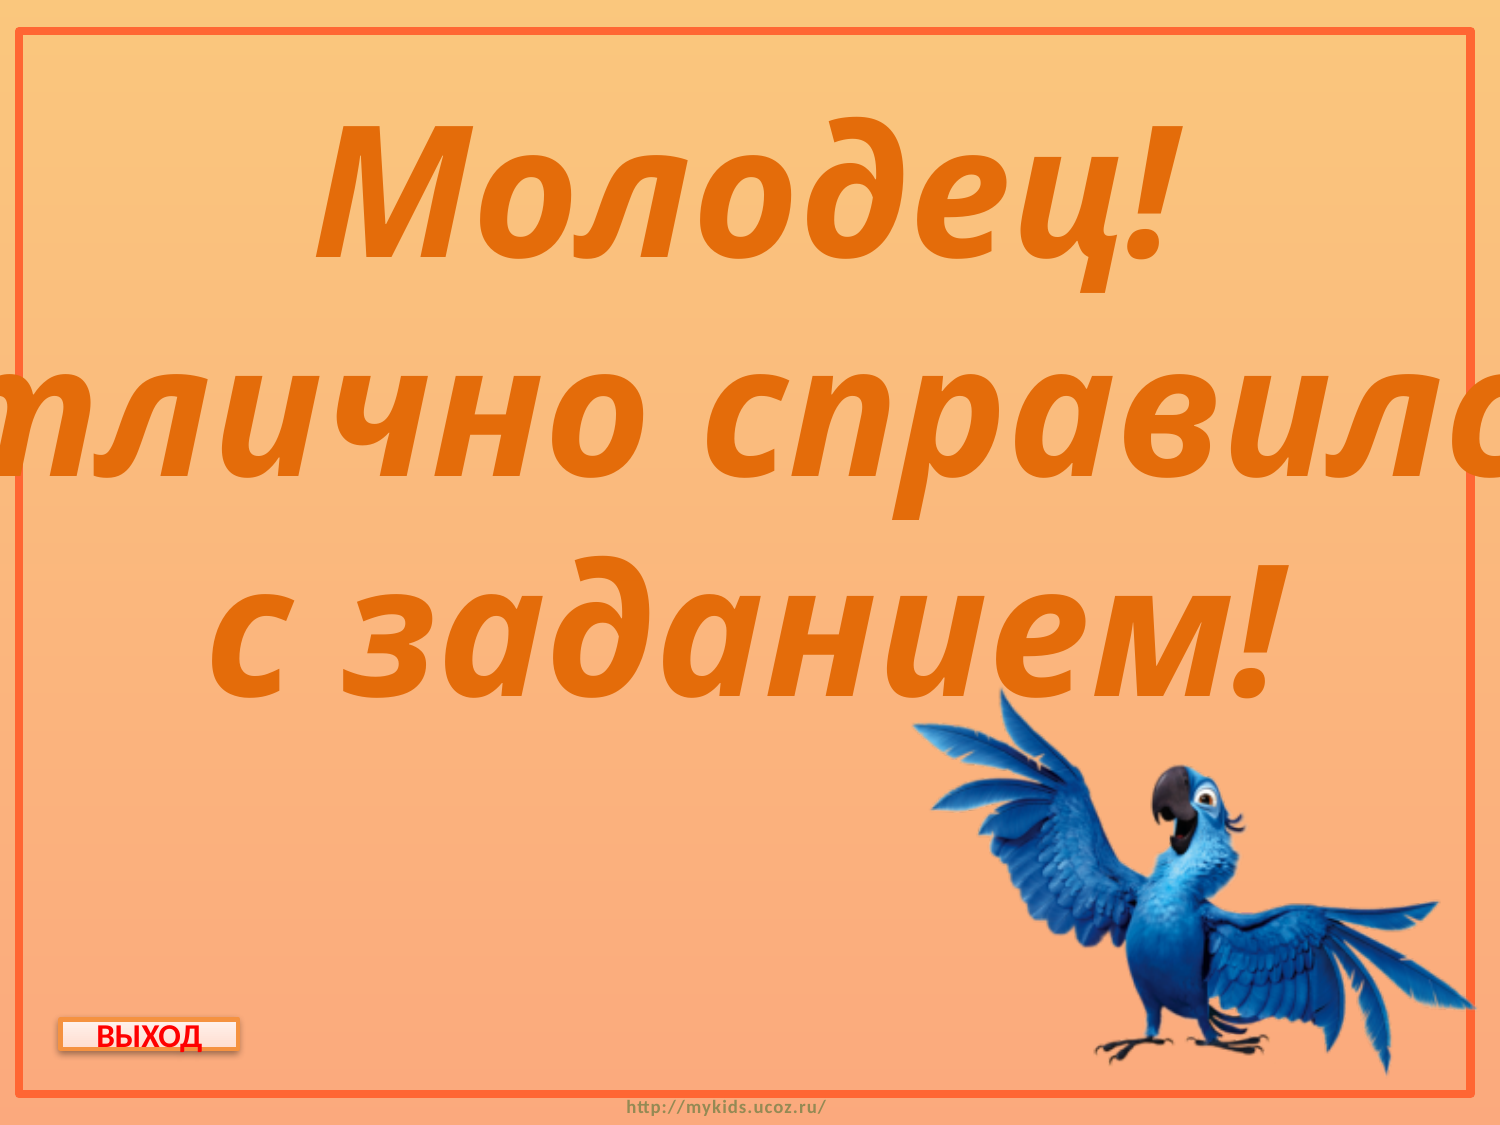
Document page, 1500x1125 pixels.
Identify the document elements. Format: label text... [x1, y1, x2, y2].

picture [903, 680, 1486, 1086]
text_box Молодец! Отлично справился с заданием! [0, 66, 1500, 741]
text_box ВЫХОД [60, 1019, 239, 1050]
